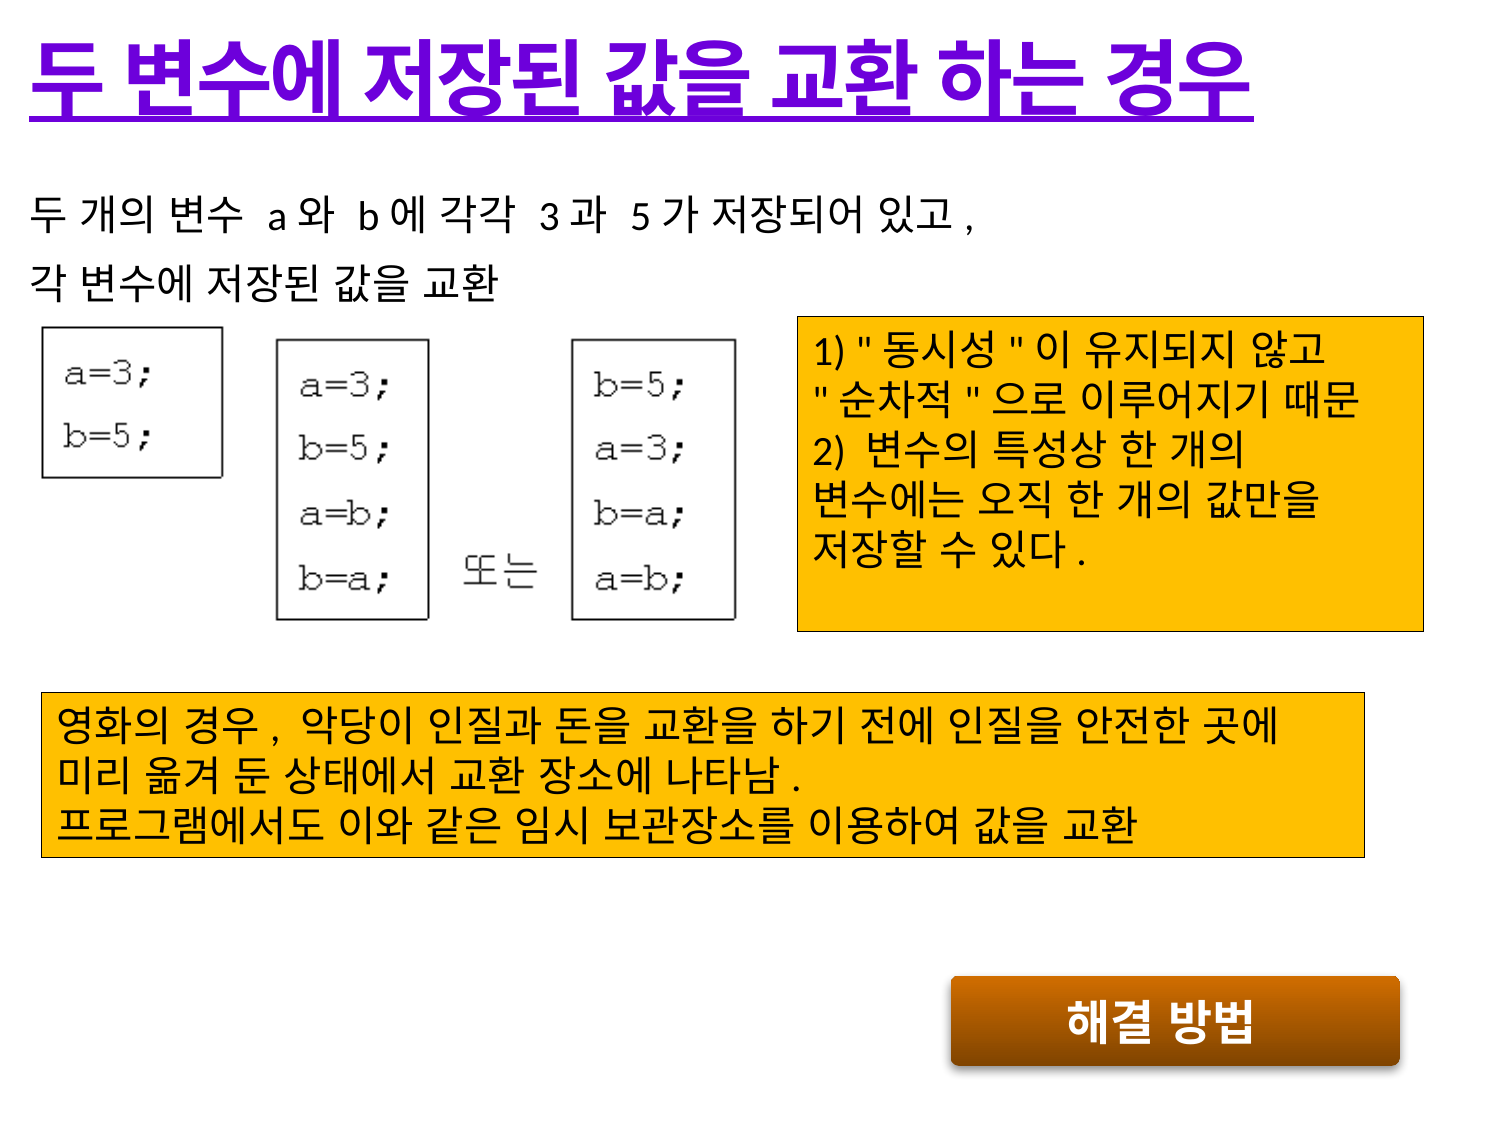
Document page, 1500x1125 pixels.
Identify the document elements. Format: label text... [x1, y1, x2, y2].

text_box 해결 방법 [950, 975, 1400, 1066]
picture [265, 325, 751, 643]
text_box 1) "동시성"이 유지되지 않고 "순차적"으로 이루어지기 때문 2) 변수의 특성상 한 개의 변수에는 오직 한 개의 값만을 저장할 수 있다. [797, 316, 1424, 632]
list 두 개의 변수 a와 b에 각각 3과 5가 저장되어 있고, 각 변수에 저장된 값을 교환 [29, 179, 1471, 311]
text_box 영화의 경우, 악당이 인질과 돈을 교환을 하기 전에 인질을 안전한 곳에 미리 옮겨 둔 상태에서 교환 장소에 나타남. 프로그램에서도 이와 같은 임시 보관장소를 이용하여 값을 교환 [41, 692, 1365, 858]
title 두 변수에 저장된 값을 교환 하는 경우 [29, 37, 1459, 173]
picture [29, 314, 231, 492]
